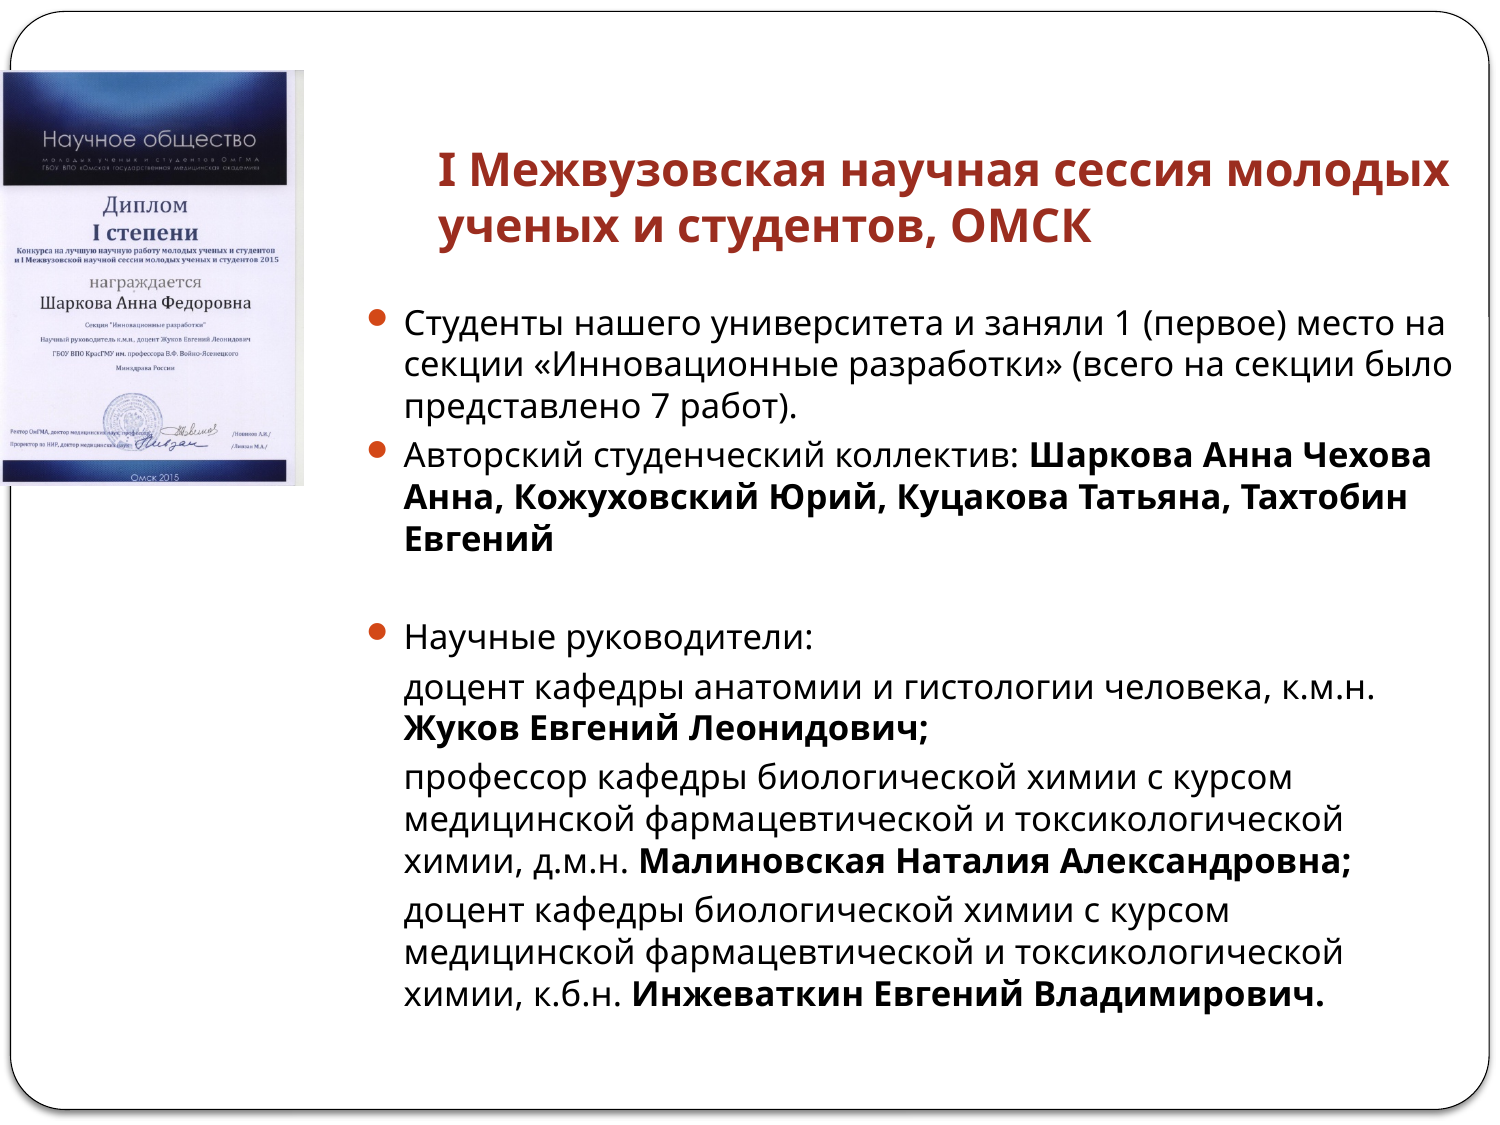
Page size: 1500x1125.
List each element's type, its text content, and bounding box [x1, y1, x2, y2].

picture [0, 70, 305, 486]
list Студенты нашего университета и заняли 1 (первое) место на секции «Инновационные разработки» (всего на секции было представлено 7 работ). Авторский студенческий коллектив: Шаркова Анна Чехова Анна, Кожуховский Юрий, Куцакова Татьяна, Тахтобин Евгений Научные руководители: доцент кафедры анатомии и гистологии человека, к.м.н. Жуков Евгений Леонидович; профессор кафедры биологической химии с курсом медицинской фармацевтической и токсикологической химии, д.м.н. Малиновская Наталия Александровна; доцент кафедры биологической химии с курсом медицинской фармацевтической и токсикологической химии, к.б.н. Инжеваткин Евгений Владимирович. [351, 292, 1475, 1032]
title I Межвузовская научная сессия молодых ученых и студентов, ОМСК [423, 128, 1500, 267]
